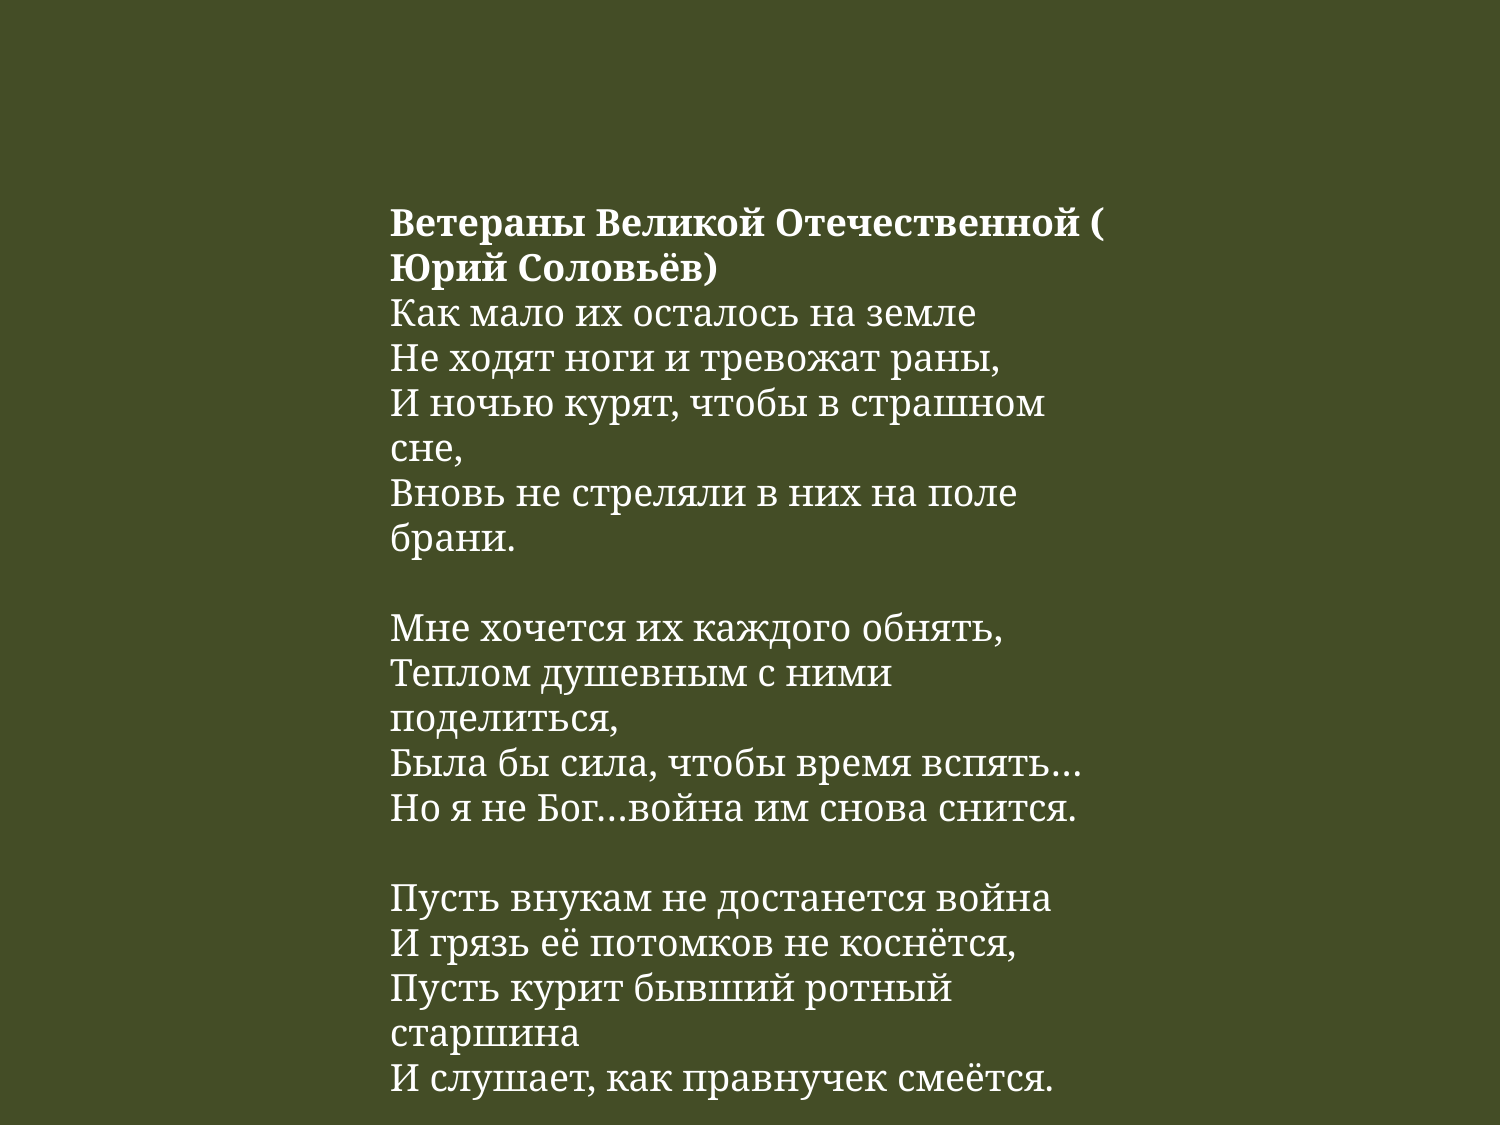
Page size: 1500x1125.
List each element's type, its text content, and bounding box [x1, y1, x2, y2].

text_box Ветераны Великой Отечественной ( Юрий Соловьёв) Как мало их осталось на земле Не ходят ноги и тревожат раны, И ночью курят, чтобы в страшном сне, Вновь не стреляли в них на поле брани. Мне хочется их каждого обнять, Теплом душевным с ними поделиться, Была бы сила, чтобы время вспять… Но я не Бог…война им снова снится. Пусть внукам не достанется война И грязь её потомков не коснётся, Пусть курит бывший ротный старшина И слушает, как правнучек смеётся. [374, 191, 1125, 1107]
